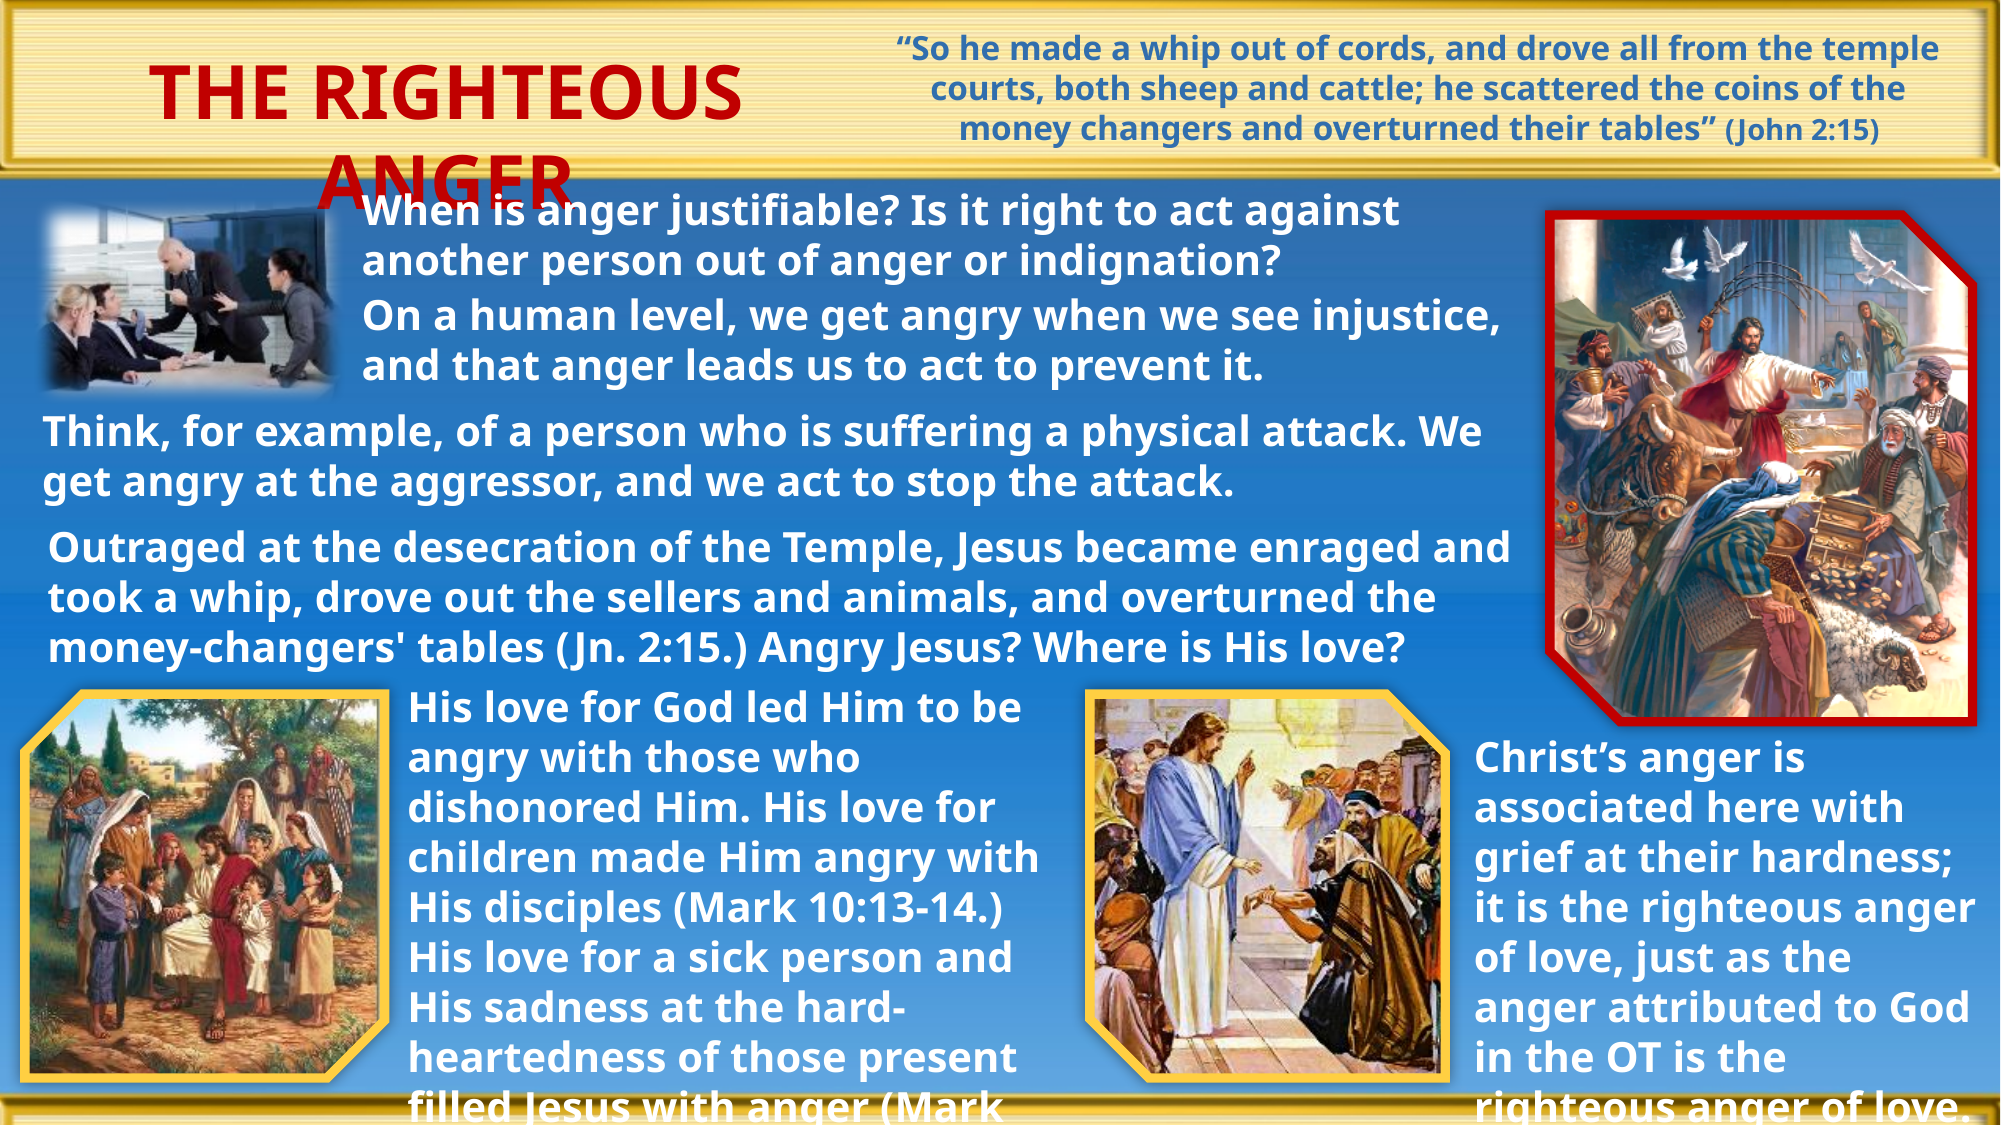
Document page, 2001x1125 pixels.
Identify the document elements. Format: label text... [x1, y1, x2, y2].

text_box His love for God led Him to be angry with those who dishonored Him. His love for children made Him angry with His disciples (Mark 10:13-14.) His love for a sick person and His sadness at the hard-heartedness of those present filled Jesus with anger (Mark 3:1-5.) [392, 679, 1087, 1125]
text_box On a human level, we get angry when we see injustice, and that anger leads us to act to prevent it. [348, 281, 1549, 396]
text_box When is anger justifiable? Is it right to act against another person out of anger or indignation? [346, 176, 1550, 281]
picture [0, 0, 2001, 1125]
text_box Outraged at the desecration of the Temple, Jesus became enraged and took a whip, drove out the sellers and animals, and overturned the money-changers' tables (Jn. 2:15.) Angry Jesus? Where is His love? [32, 513, 1549, 679]
text_box Christ’s anger is associated here with grief at their hardness; it is the righteous anger of love, just as the anger attributed to God in the OT is the righteous anger of love. [1459, 723, 2000, 1125]
text_box Think, for example, of a person who is suffering a physical attack. We get angry at the aggressor, and we act to stop the attack. [27, 397, 1549, 513]
text_box “So he made a whip out of cords, and drove all from the temple courts, both sheep and cattle; he scattered the coins of the money changers and overturned their tables” (John 2:15) [859, 20, 1979, 155]
text_box THE RIGHTEOUS ANGER [4, 37, 889, 233]
